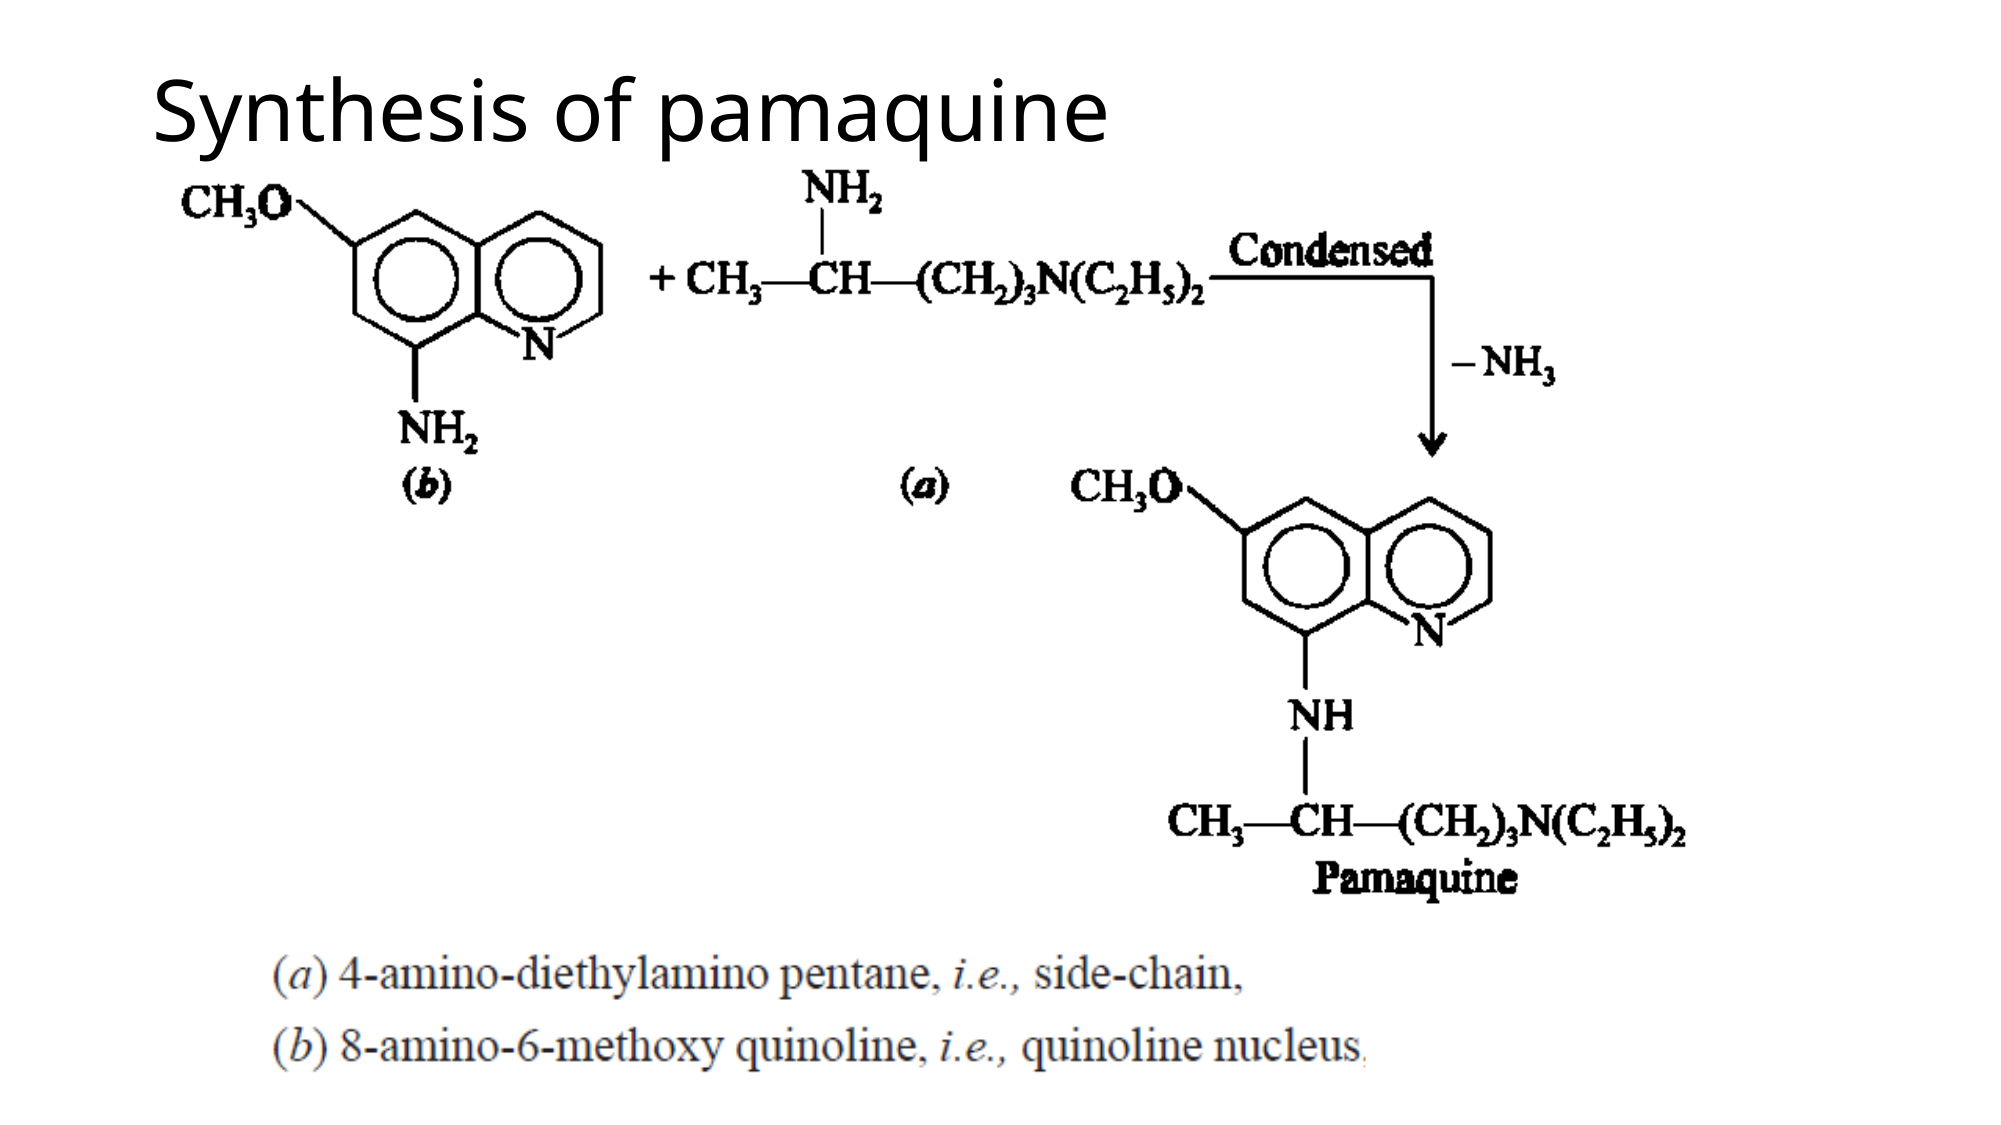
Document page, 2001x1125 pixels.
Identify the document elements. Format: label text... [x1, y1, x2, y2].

picture [171, 167, 1698, 910]
title Synthesis of pamaquine [137, 59, 1863, 168]
picture [264, 951, 1366, 1083]
